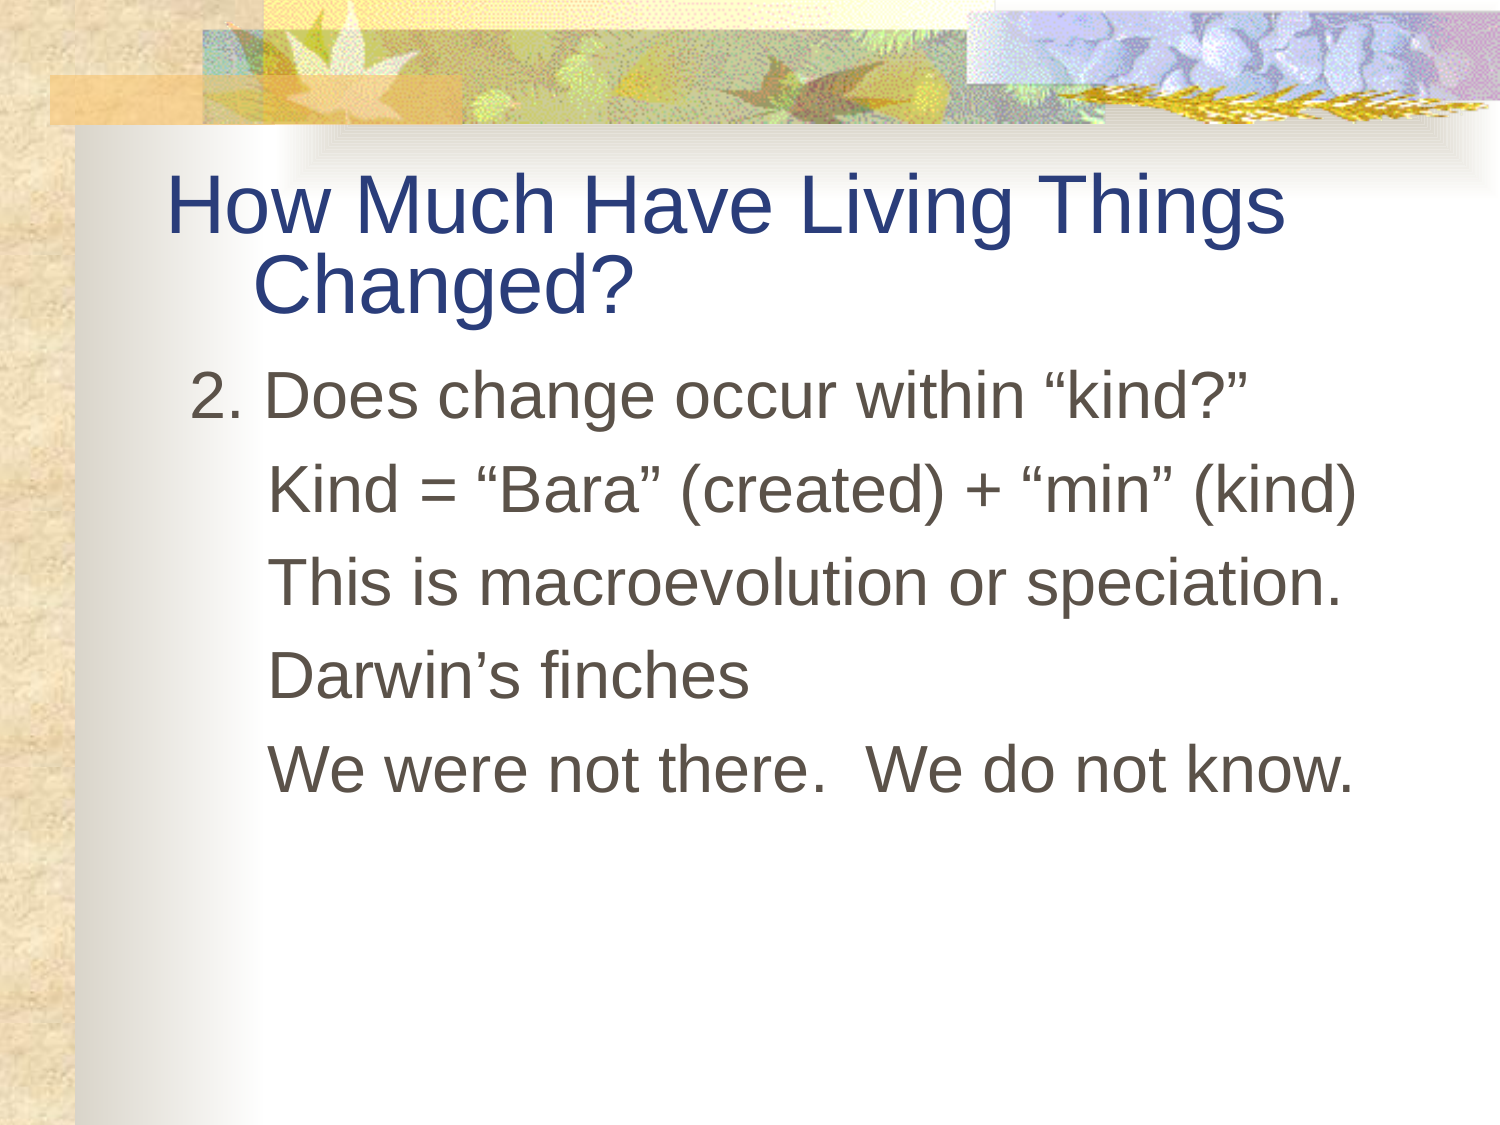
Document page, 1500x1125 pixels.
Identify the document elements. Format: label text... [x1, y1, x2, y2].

title How Much Have Living Things Changed? [149, 124, 1500, 338]
picture [0, 0, 1500, 1125]
list 2. Does change occur within “kind?” Kind = “Bara” (created) + “min” (kind) This is macroevolution or speciation. Darwin’s finches We were not there. We do not know. [174, 344, 1451, 1020]
